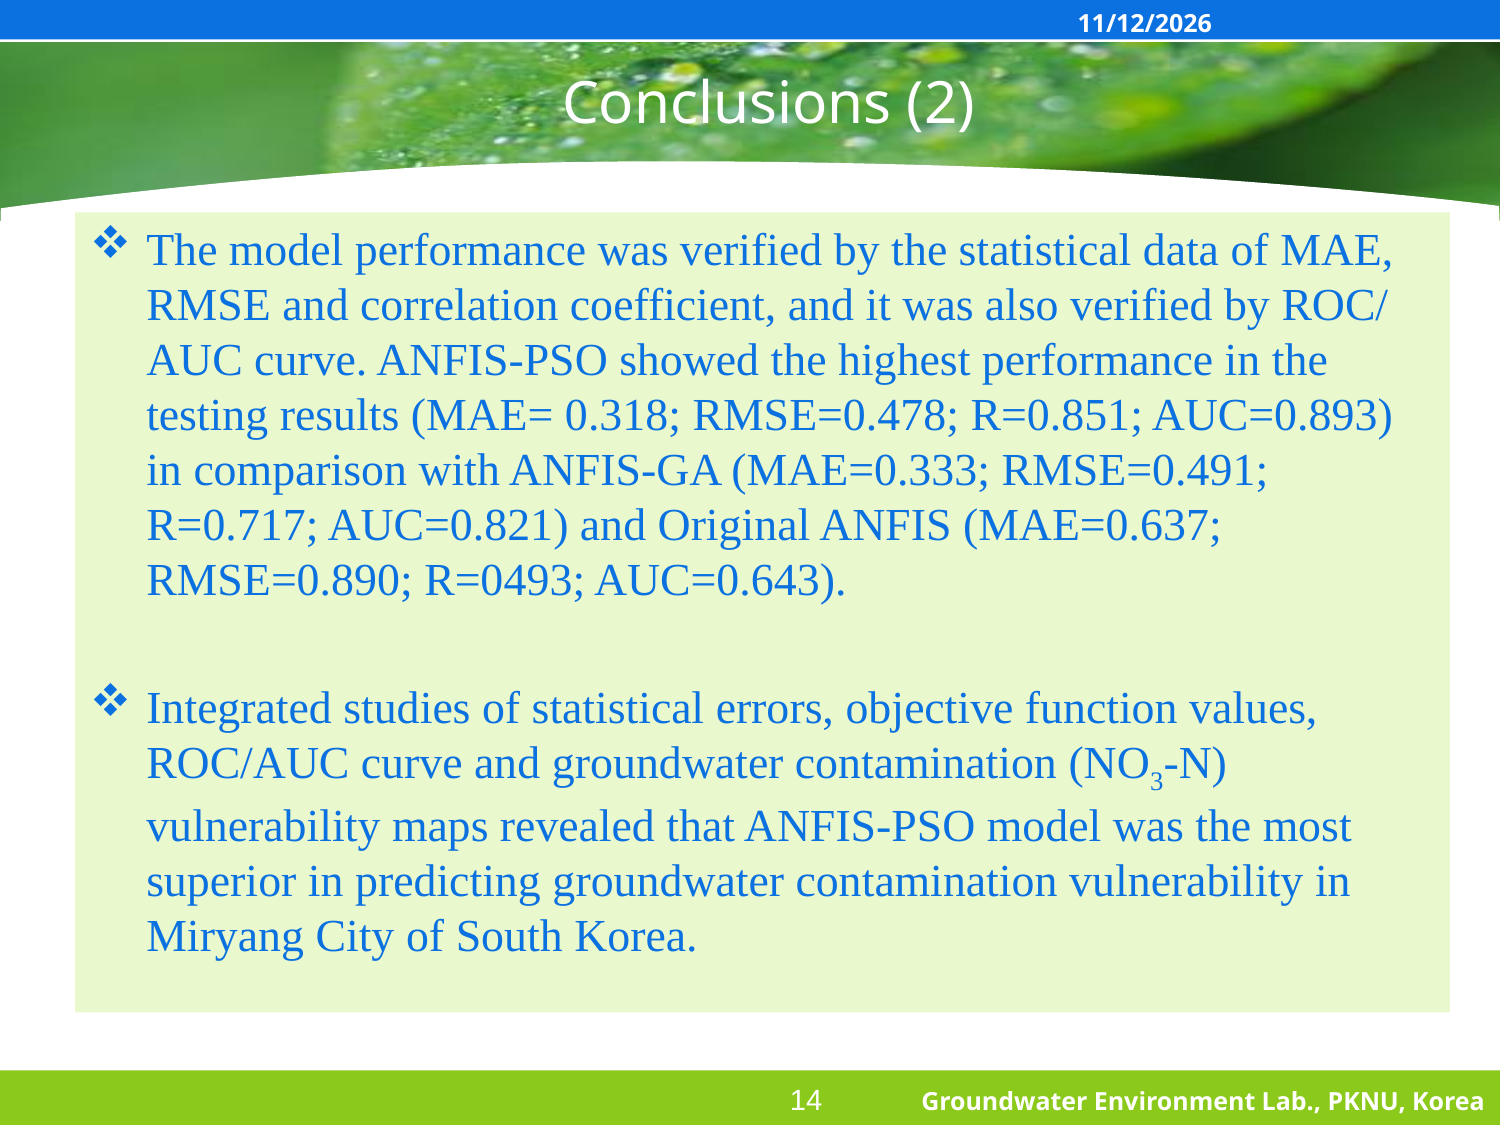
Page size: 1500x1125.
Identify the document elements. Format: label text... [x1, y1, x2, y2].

slide_number 14 [737, 1073, 875, 1125]
title Conclusions (2) [87, 50, 1450, 150]
list The model performance was verified by the statistical data of MAE, RMSE and correlation coefficient, and it was also verified by ROC/AUC curve. ANFIS-PSO showed the highest performance in the testing results (MAE= 0.318; RMSE=0.478; R=0.851; AUC=0.893) in comparison with ANFIS-GA (MAE=0.333; RMSE=0.491; R=0.717; AUC=0.821) and Original ANFIS (MAE=0.637; RMSE=0.890; R=0493; AUC=0.643). Integrated studies of statistical errors, objective function values, ROC/AUC curve and groundwater contamination (NO3-N) vulnerability maps revealed that ANFIS-PSO model was the most superior in predicting groundwater contamination vulnerability in Miryang City of South Korea. [75, 212, 1450, 1013]
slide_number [1062, 0, 1450, 38]
footer Groundwater Environment Lab., PKNU, Korea [753, 1077, 1500, 1125]
picture [0, 42, 1500, 208]
